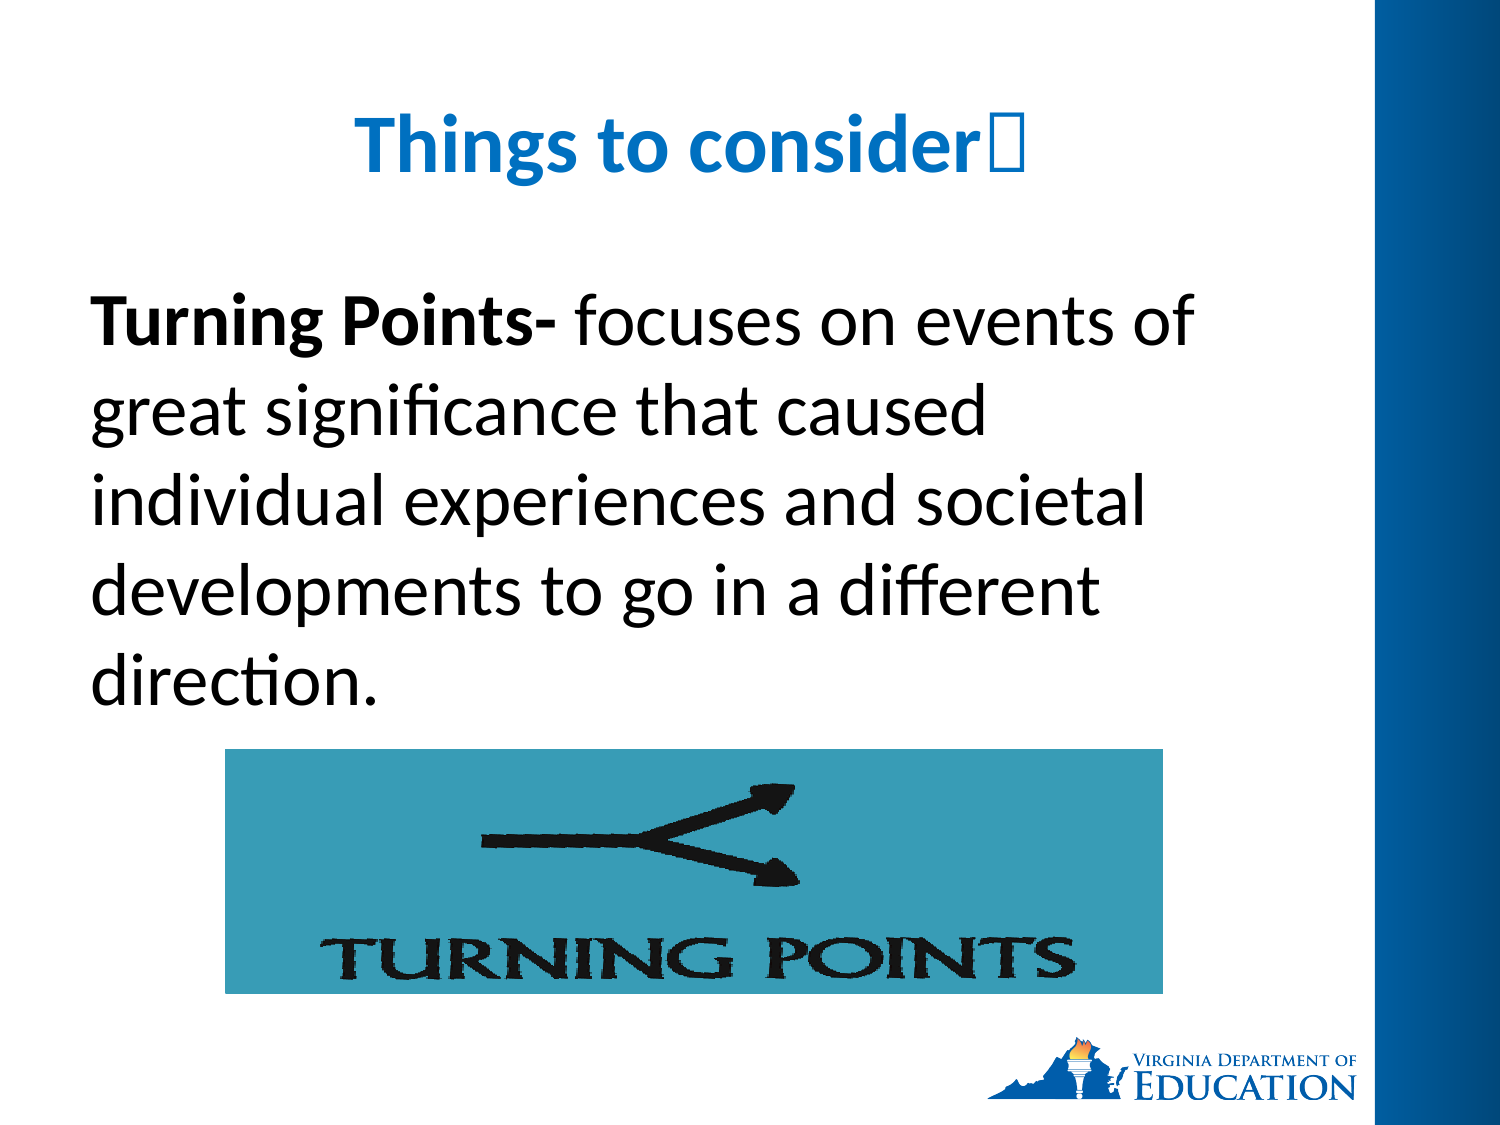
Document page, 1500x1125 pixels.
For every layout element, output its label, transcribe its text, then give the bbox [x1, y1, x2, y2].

picture [987, 1037, 1357, 1100]
title Things to consider [75, 45, 1313, 233]
picture [224, 749, 1163, 994]
list Turning Points- focuses on events of great significance that caused individual experiences and societal developments to go in a different direction. [75, 262, 1313, 1005]
